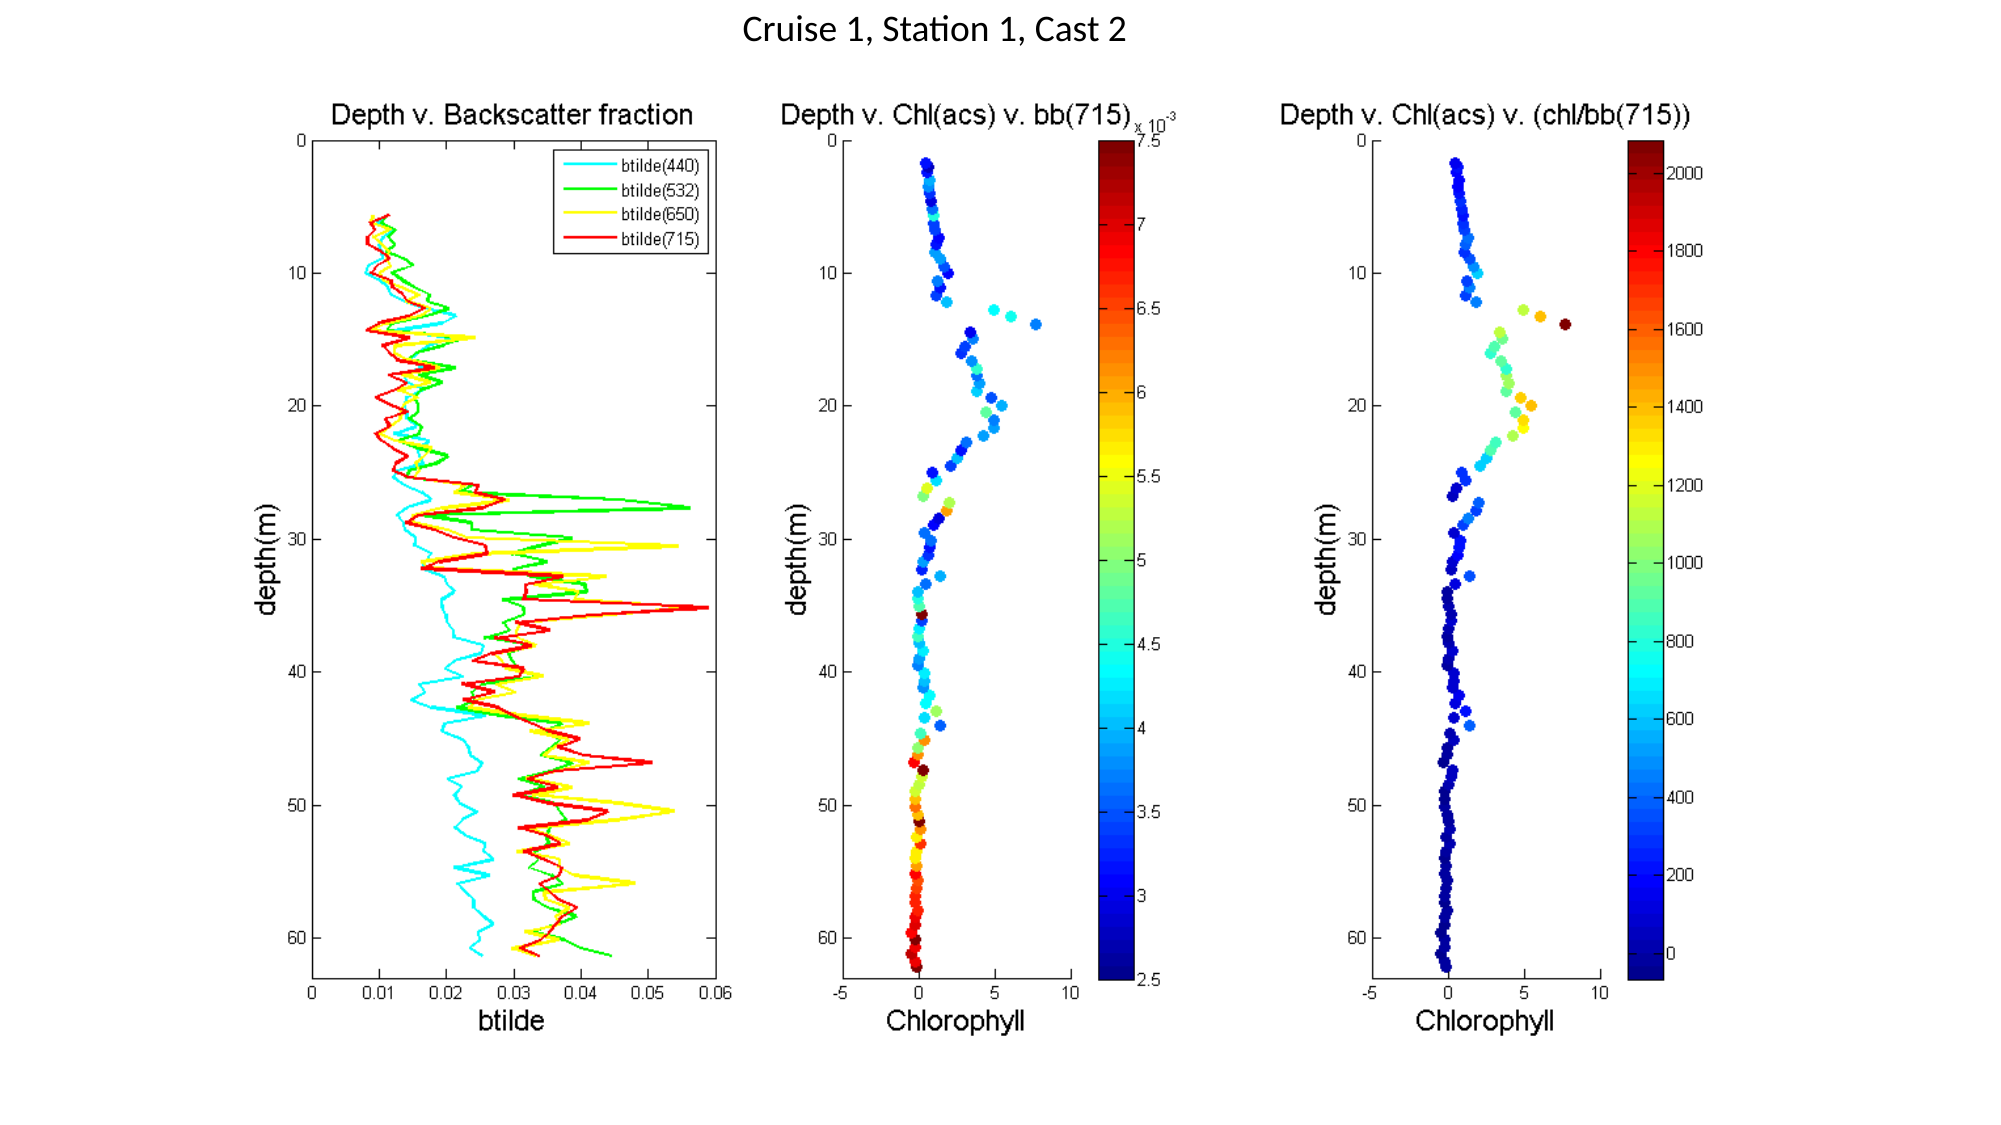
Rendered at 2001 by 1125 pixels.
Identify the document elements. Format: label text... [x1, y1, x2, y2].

text_box Cruise 1, Station 1, Cast 2 [727, 0, 1143, 57]
picture [66, 63, 1954, 1092]
